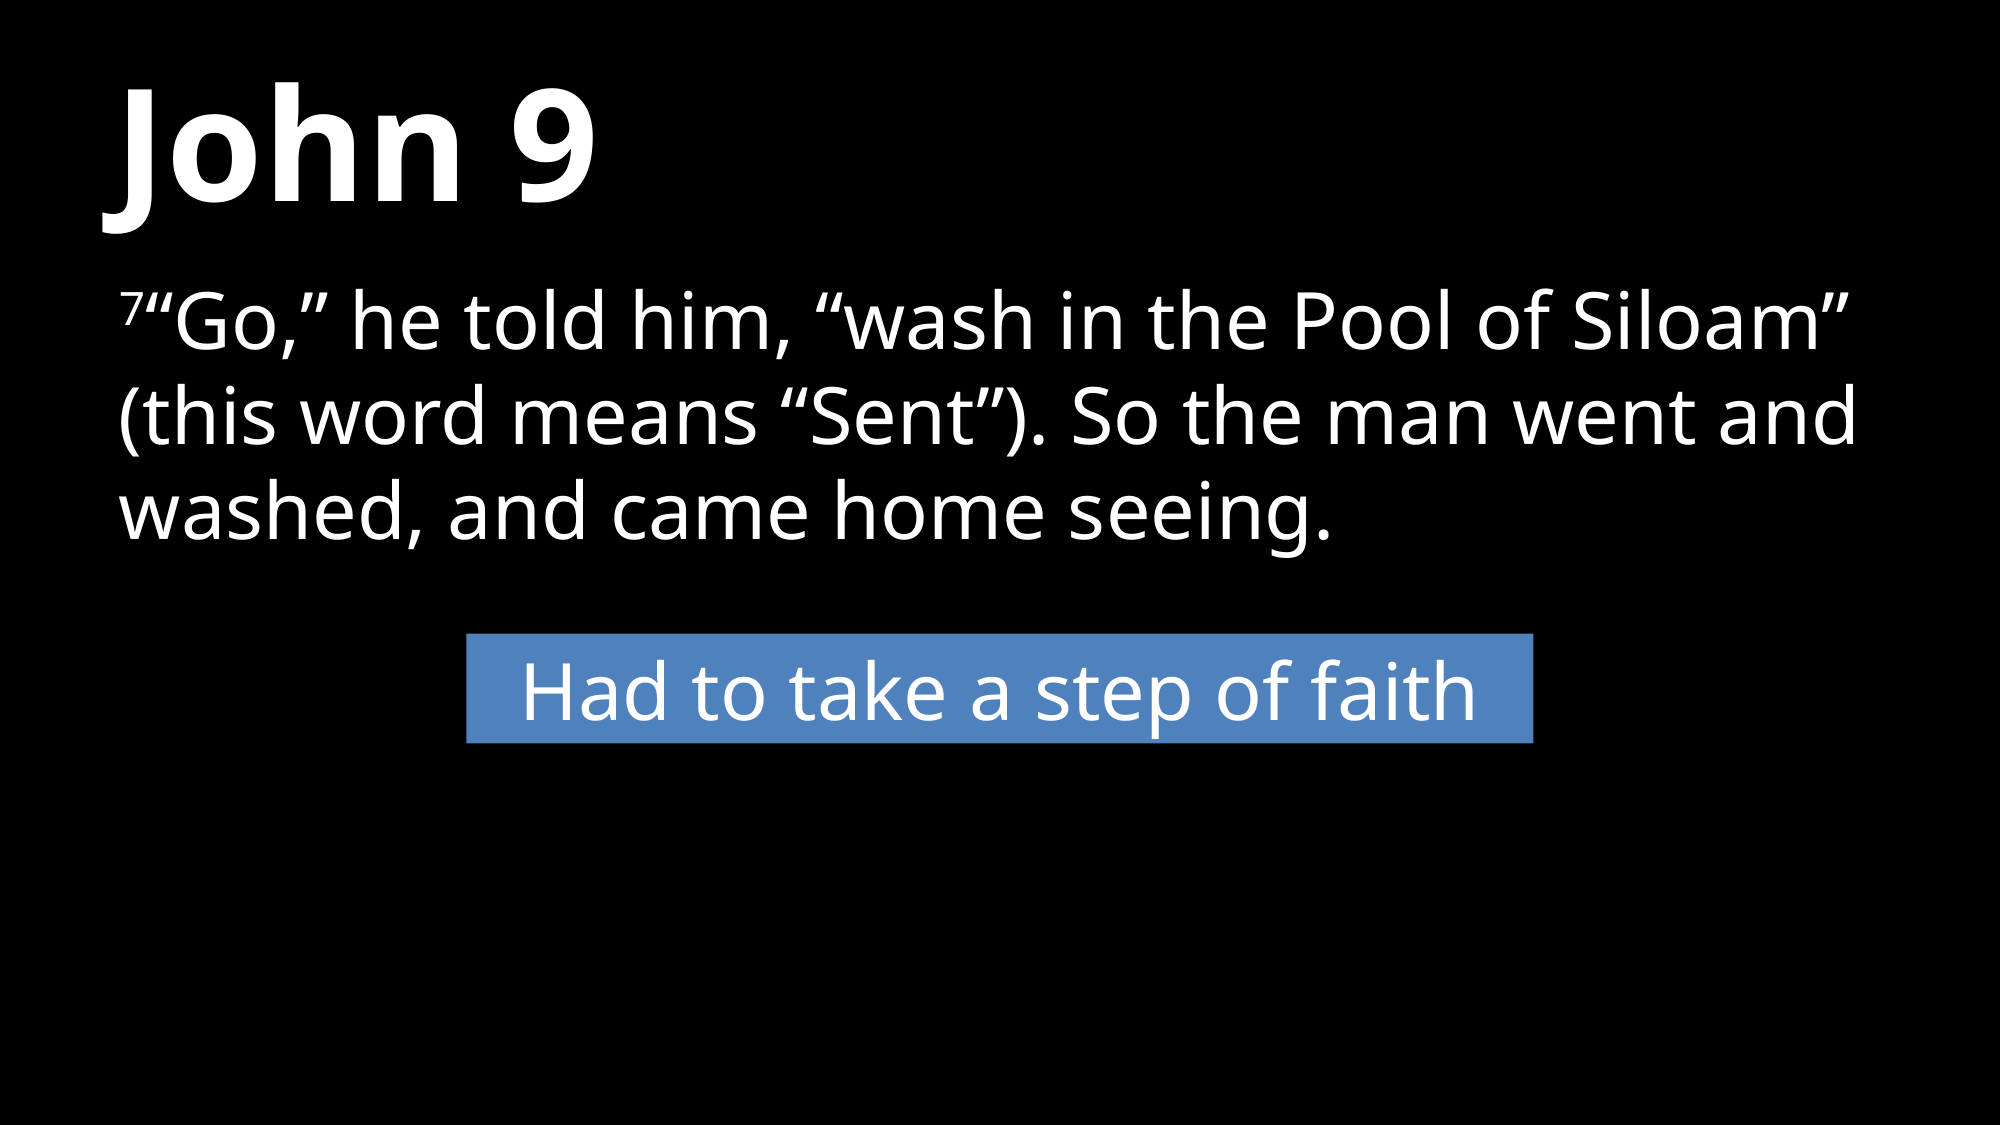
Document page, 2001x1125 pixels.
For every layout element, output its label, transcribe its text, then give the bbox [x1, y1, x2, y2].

title John 9 [99, 45, 1900, 233]
text_box Had to take a step of faith [466, 633, 1534, 744]
list 7“Go,” he told him, “wash in the Pool of Siloam” (this word means “Sent”). So the man went and washed, and came home seeing. [103, 262, 1904, 1005]
